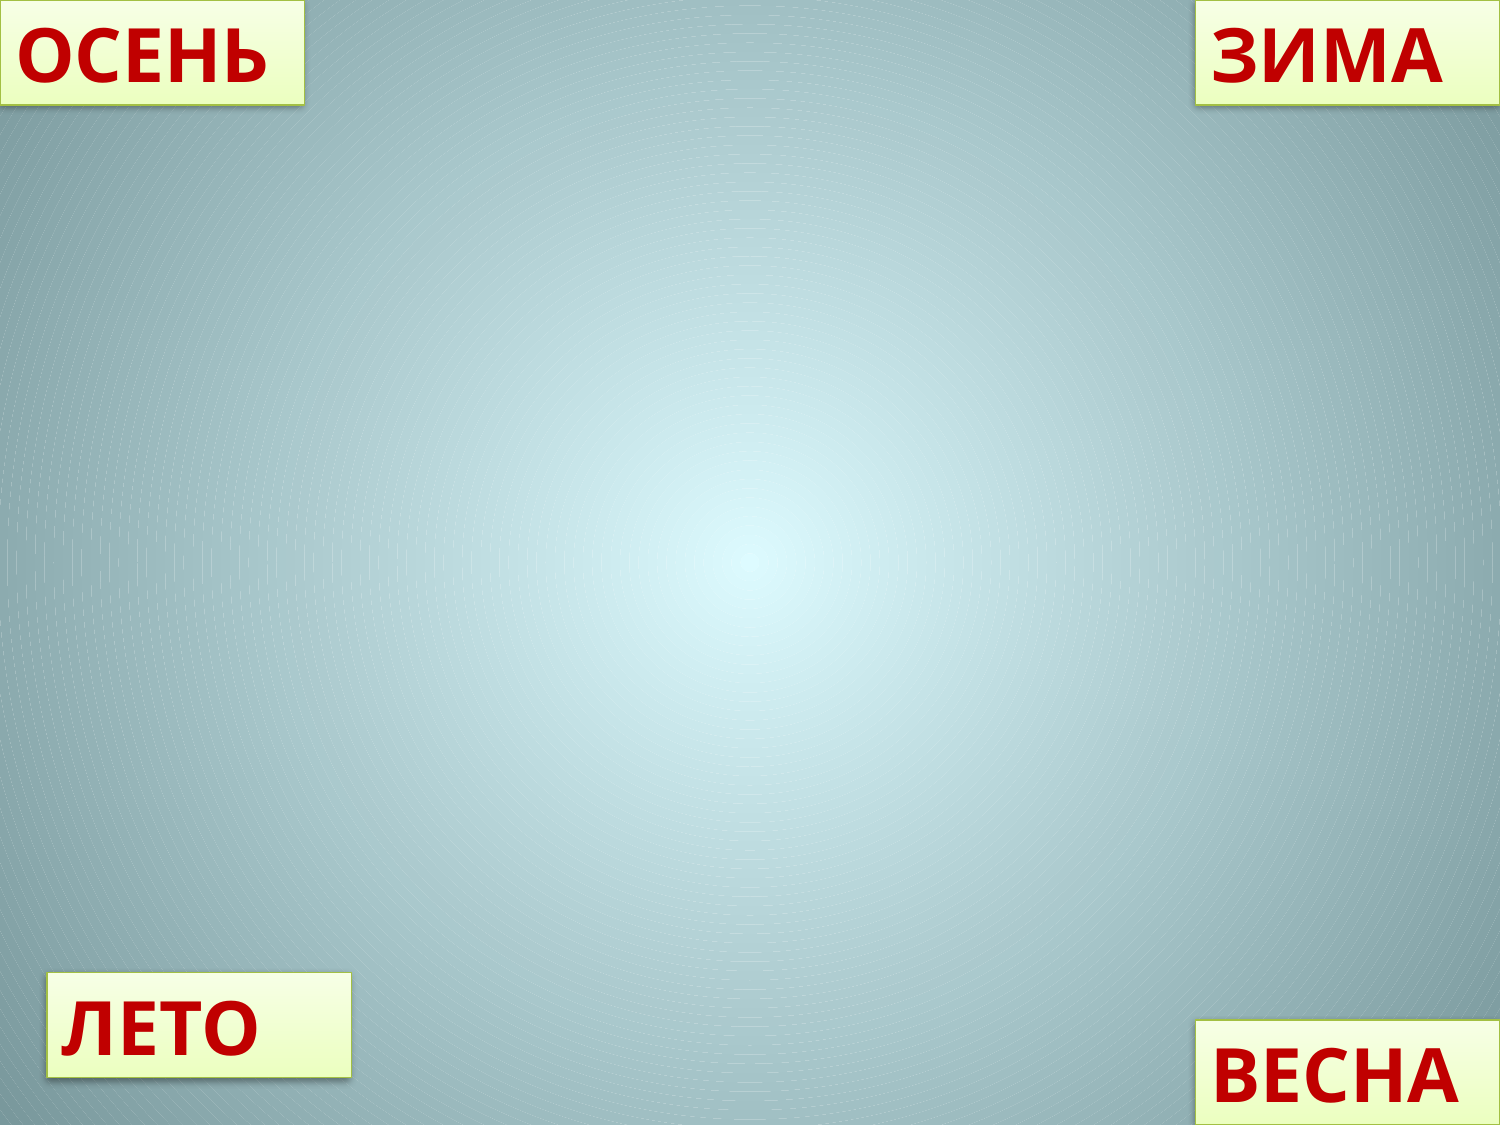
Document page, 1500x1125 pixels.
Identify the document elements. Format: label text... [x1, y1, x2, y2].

list ВЕСНА [1195, 1019, 1500, 1125]
list ЛЕТО [46, 972, 352, 1078]
text_box ЗИМА [1195, 0, 1500, 106]
list ОСЕНЬ [0, 0, 305, 106]
